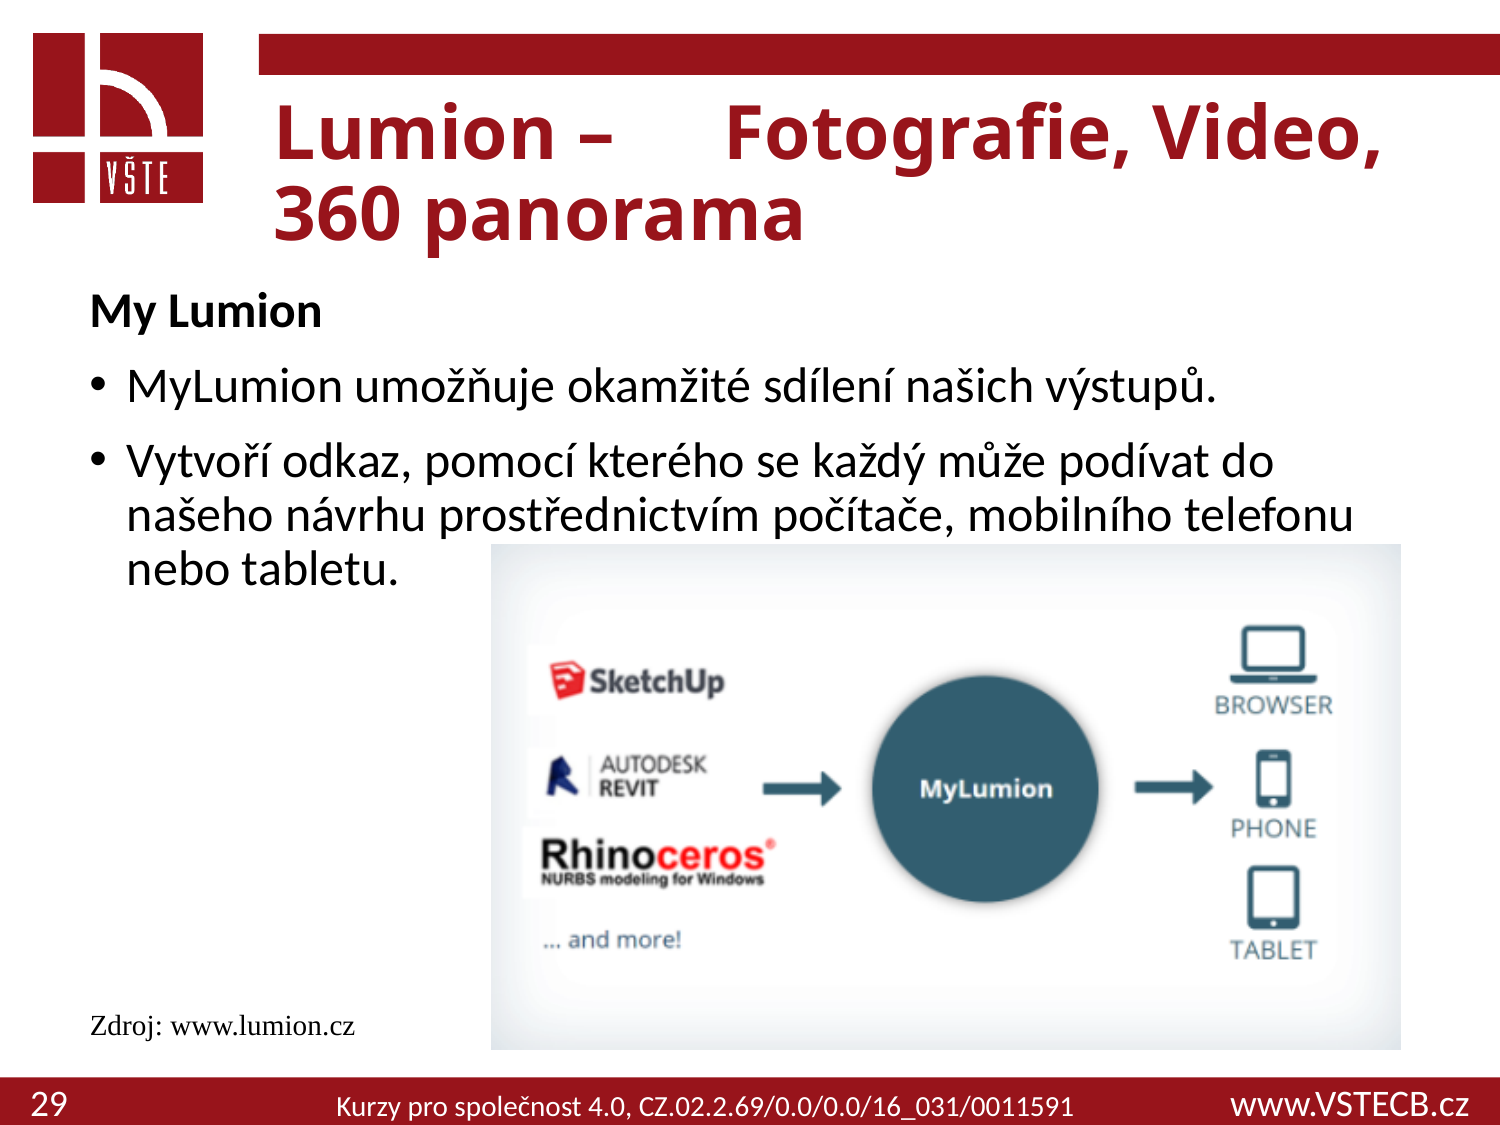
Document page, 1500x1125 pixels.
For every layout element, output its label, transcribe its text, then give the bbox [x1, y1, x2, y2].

picture [491, 544, 1401, 1050]
list My Lumion MyLumion umožňuje okamžité sdílení našich výstupů. Vytvoří odkaz, pomocí kterého se každý může podívat do našeho návrhu prostřednictvím počítače, mobilního telefonu nebo tabletu. [74, 277, 1426, 875]
text_box 29 Kurzy pro společnost 4.0, CZ.02.2.69/0.0/0.0/16_031/0011591 www.VSTECB.cz [0, 1076, 1500, 1125]
title Lumion – Fotografie, Video, 360 panorama [258, 76, 1462, 278]
text_box [258, 33, 1500, 76]
picture [33, 33, 203, 203]
text_box Zdroj: www.lumion.cz [75, 981, 371, 1049]
